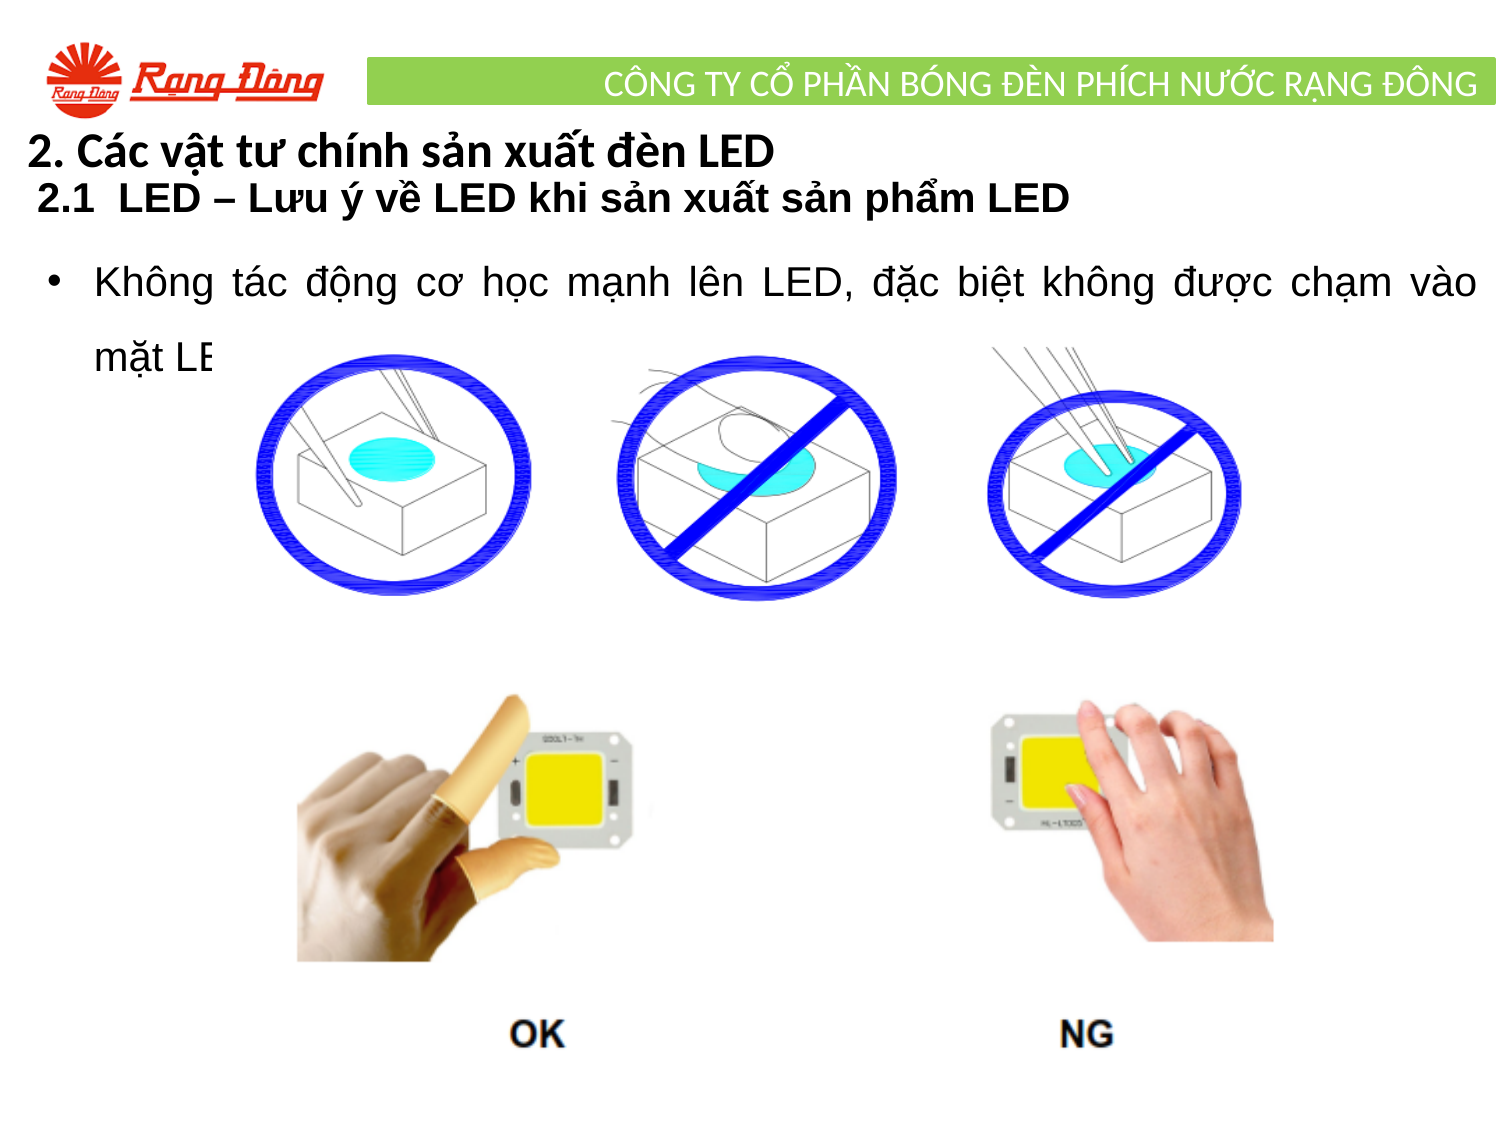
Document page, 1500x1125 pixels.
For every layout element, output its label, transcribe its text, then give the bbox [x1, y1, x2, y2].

text_box CÔNG TY CỔ PHẦN BÓNG ĐÈN PHÍCH NƯỚC RẠNG ĐÔNG [367, 57, 1496, 105]
text_box 2.1 LED – Lưu ý về LED khi sản xuất sản phẩm LED [34, 189, 1138, 248]
picture [34, 37, 326, 126]
text_box 2. Các vật tư chính sản xuất đèn LED [12, 110, 1500, 185]
picture [212, 641, 1288, 1072]
text_box Không tác động cơ học mạnh lên LED, đặc biệt không được chạm vào mặt LED [12, 222, 1494, 1072]
picture [212, 330, 1251, 613]
